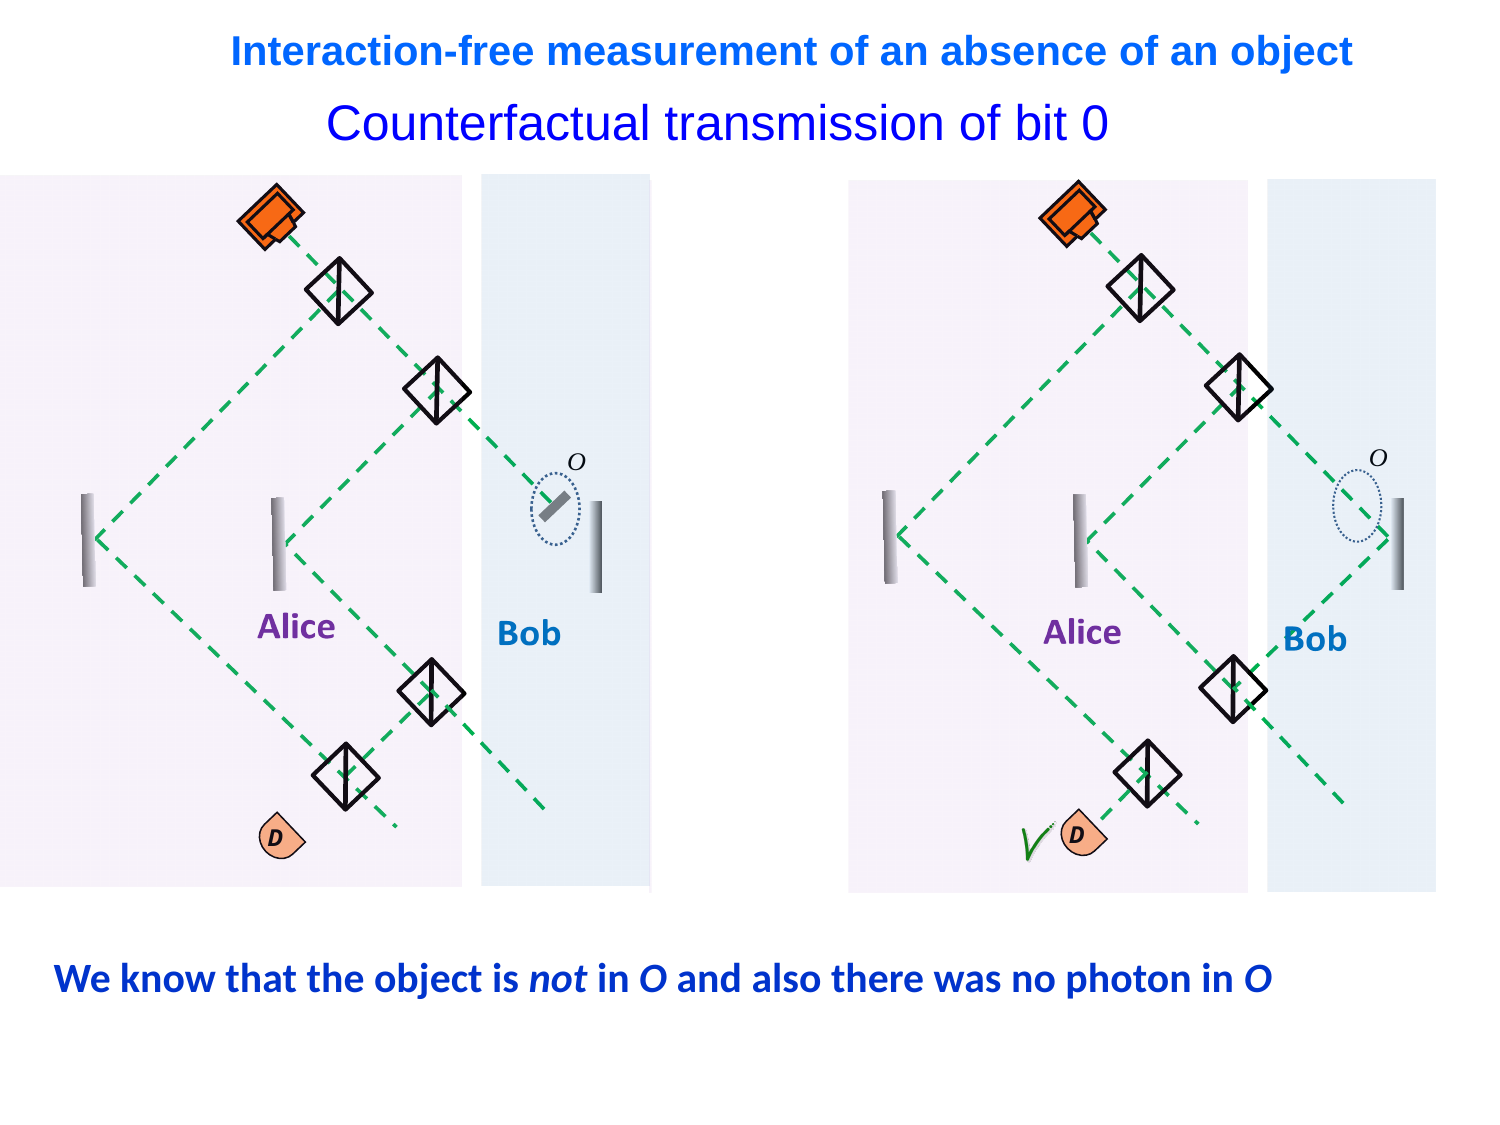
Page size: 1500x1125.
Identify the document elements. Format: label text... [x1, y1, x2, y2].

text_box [0, 83, 1436, 920]
text_box Interaction-free measurement of an absence of an object [54, 12, 1500, 85]
text_box We know that the object is not in O and also there was no photon in O [38, 943, 1463, 1008]
